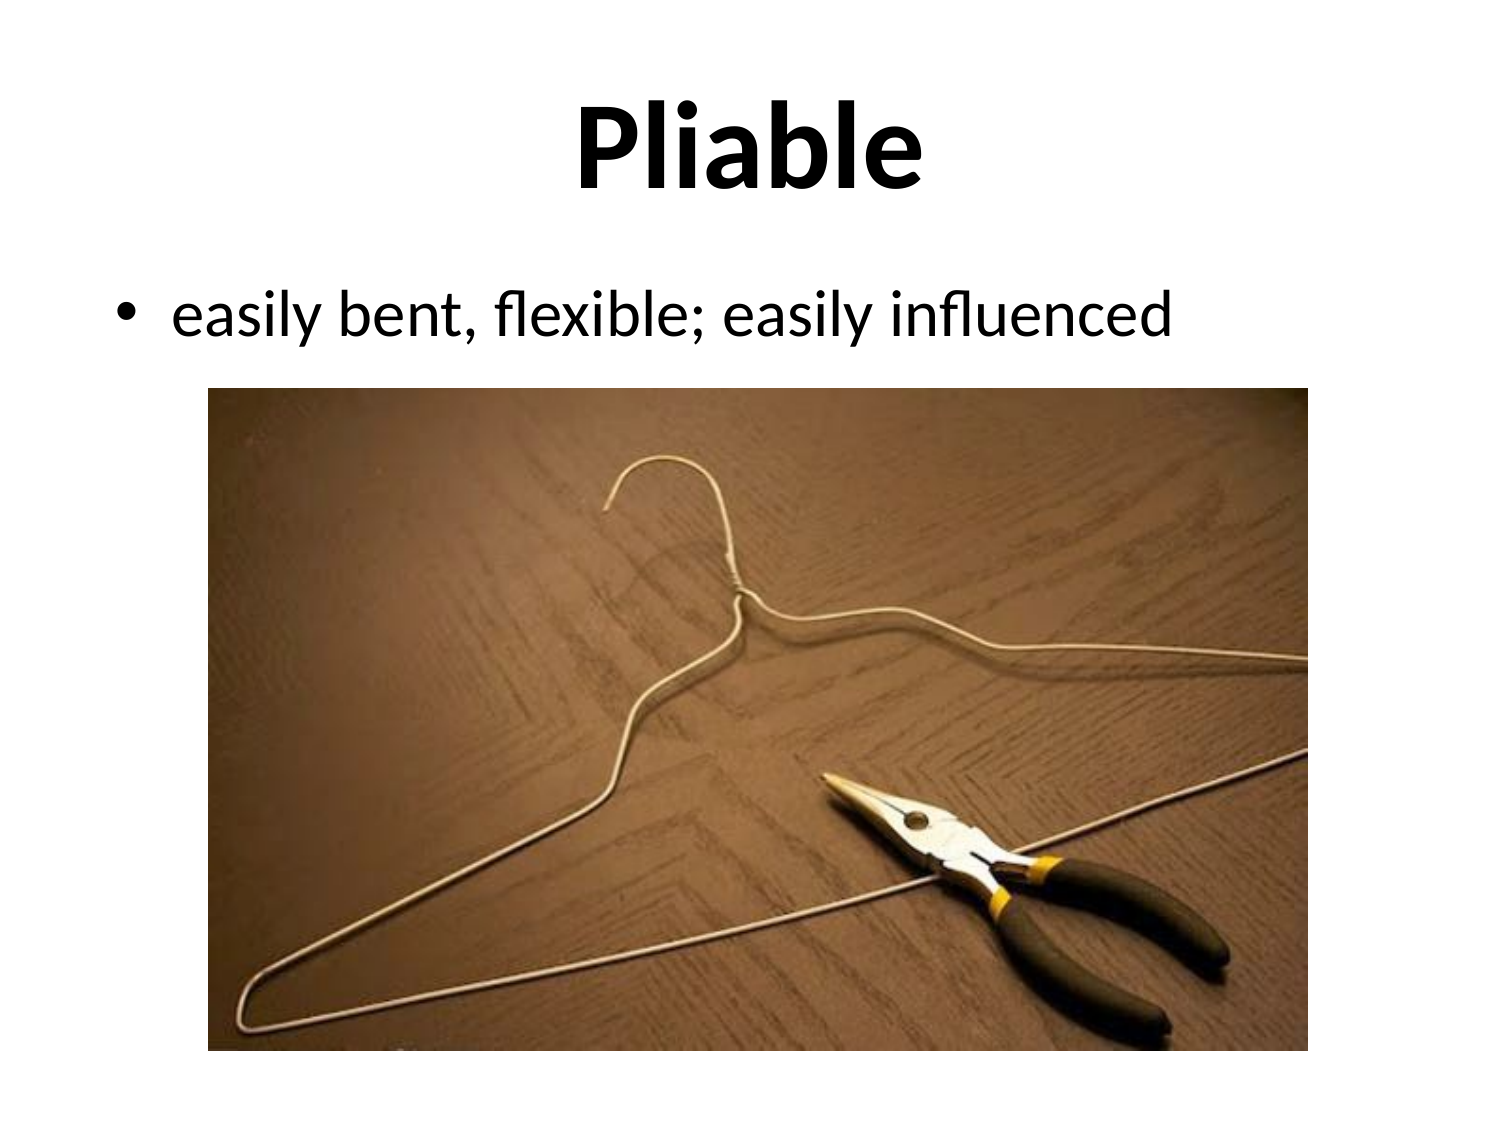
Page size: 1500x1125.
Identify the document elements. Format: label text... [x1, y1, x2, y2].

list easily bent, flexible; easily influenced [99, 262, 1425, 1005]
picture [208, 388, 1308, 1051]
title Pliable [75, 45, 1425, 233]
